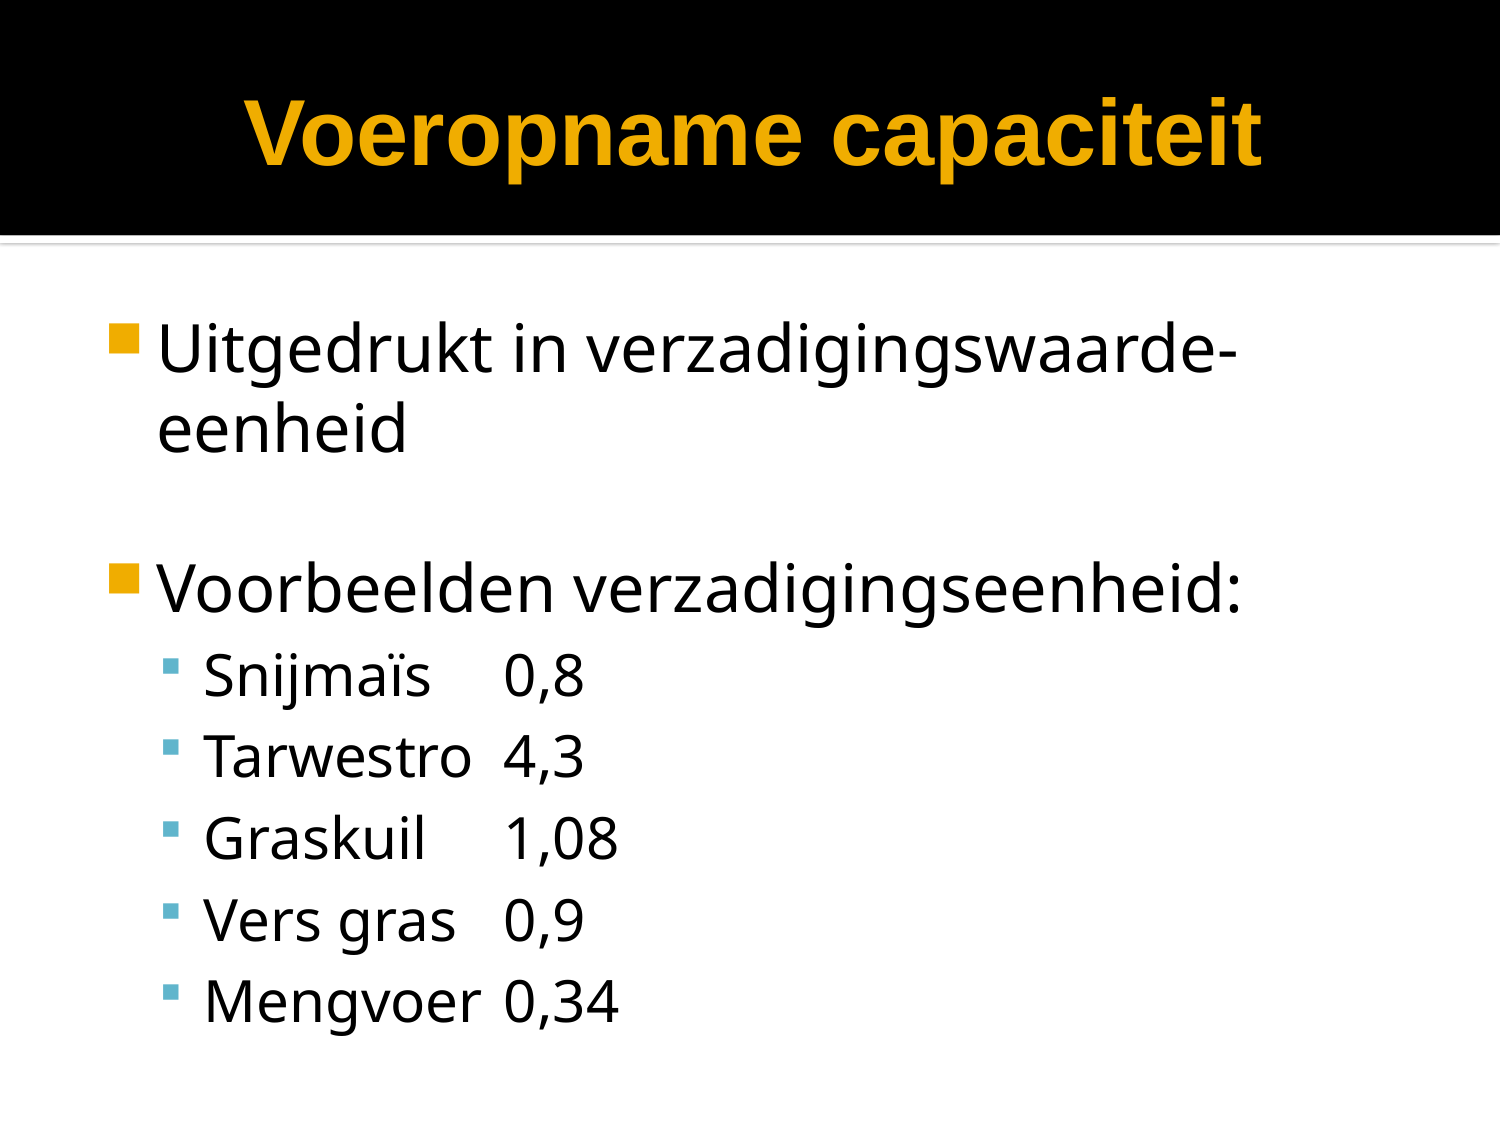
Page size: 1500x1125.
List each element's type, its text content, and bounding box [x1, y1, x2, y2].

title Voeropname capaciteit [75, 25, 1425, 231]
list Uitgedrukt in verzadigingswaarde-eenheid Voorbeelden verzadigingseenheid: Snijmaïs 0,8 Tarwestro 4,3 Graskuil 1,08 Vers gras 0,9 Mengvoer 0,34 [75, 291, 1425, 1050]
